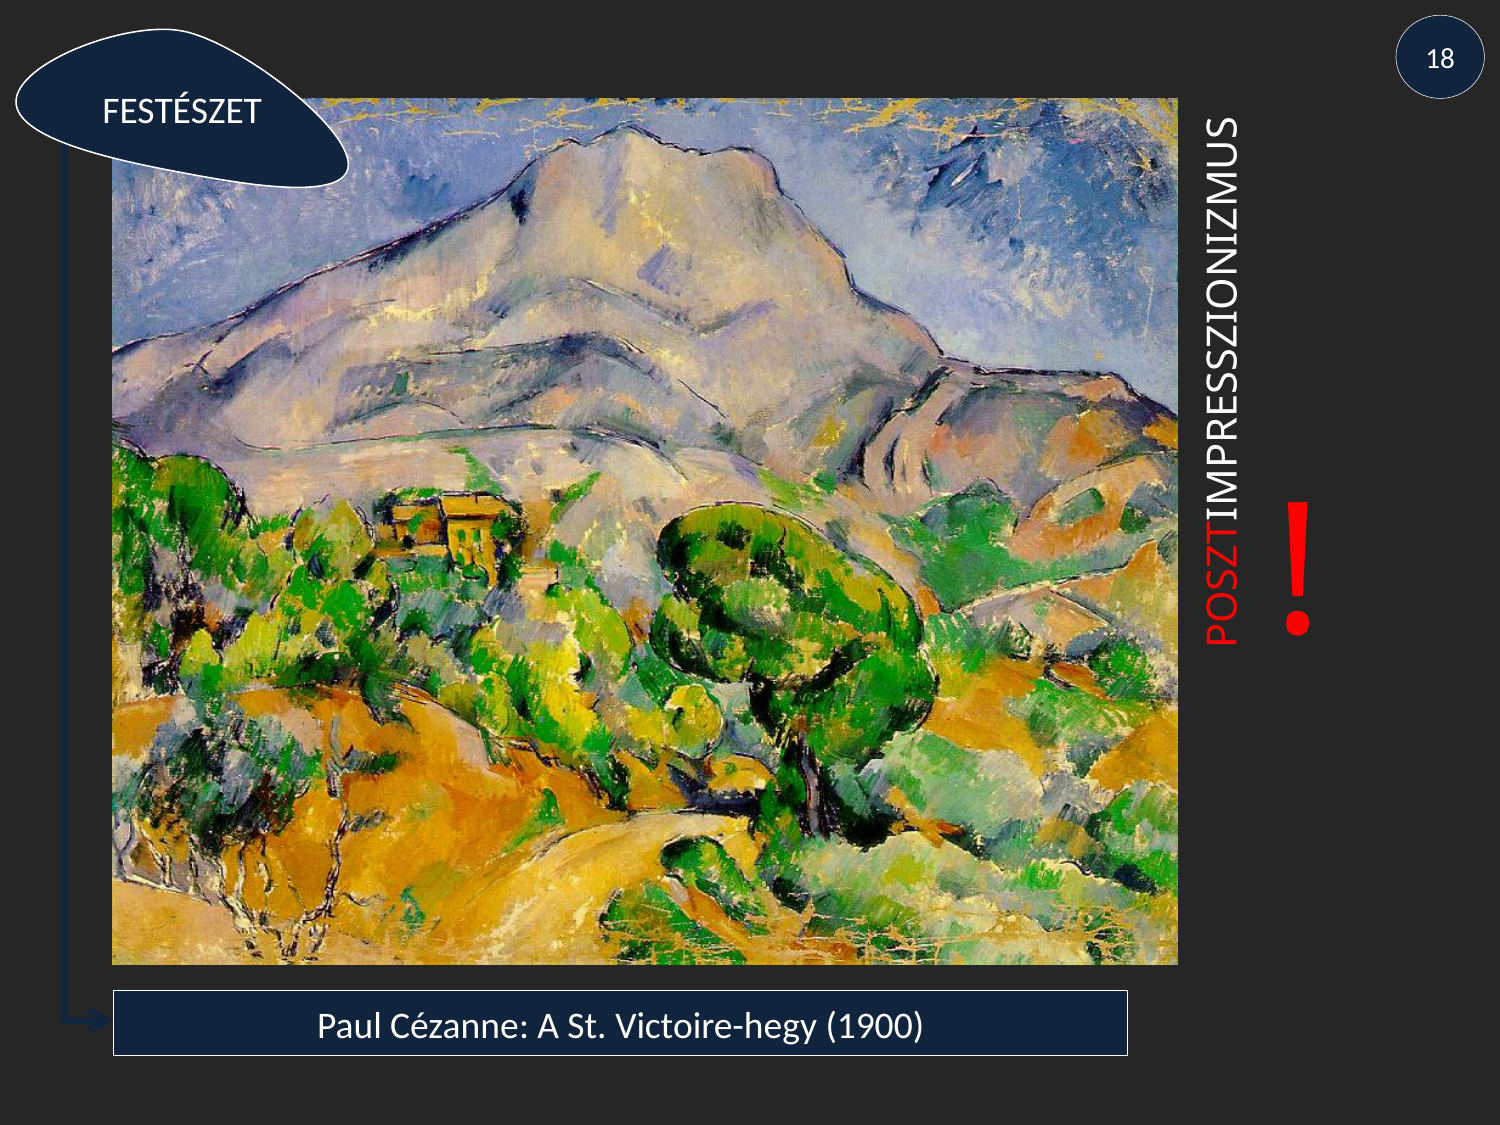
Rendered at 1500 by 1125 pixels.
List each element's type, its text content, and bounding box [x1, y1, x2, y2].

picture [111, 98, 1178, 965]
text_box Paul Cézanne: A St. Victoire-hegy (1900) [111, 989, 1130, 1058]
text_box FESTÉSZET [13, 27, 302, 159]
text_box ! [1258, 443, 1448, 678]
text_box POSZTIMPRESSZIONIZMUS [1187, 101, 1253, 827]
text_box 18 [1393, 13, 1487, 101]
